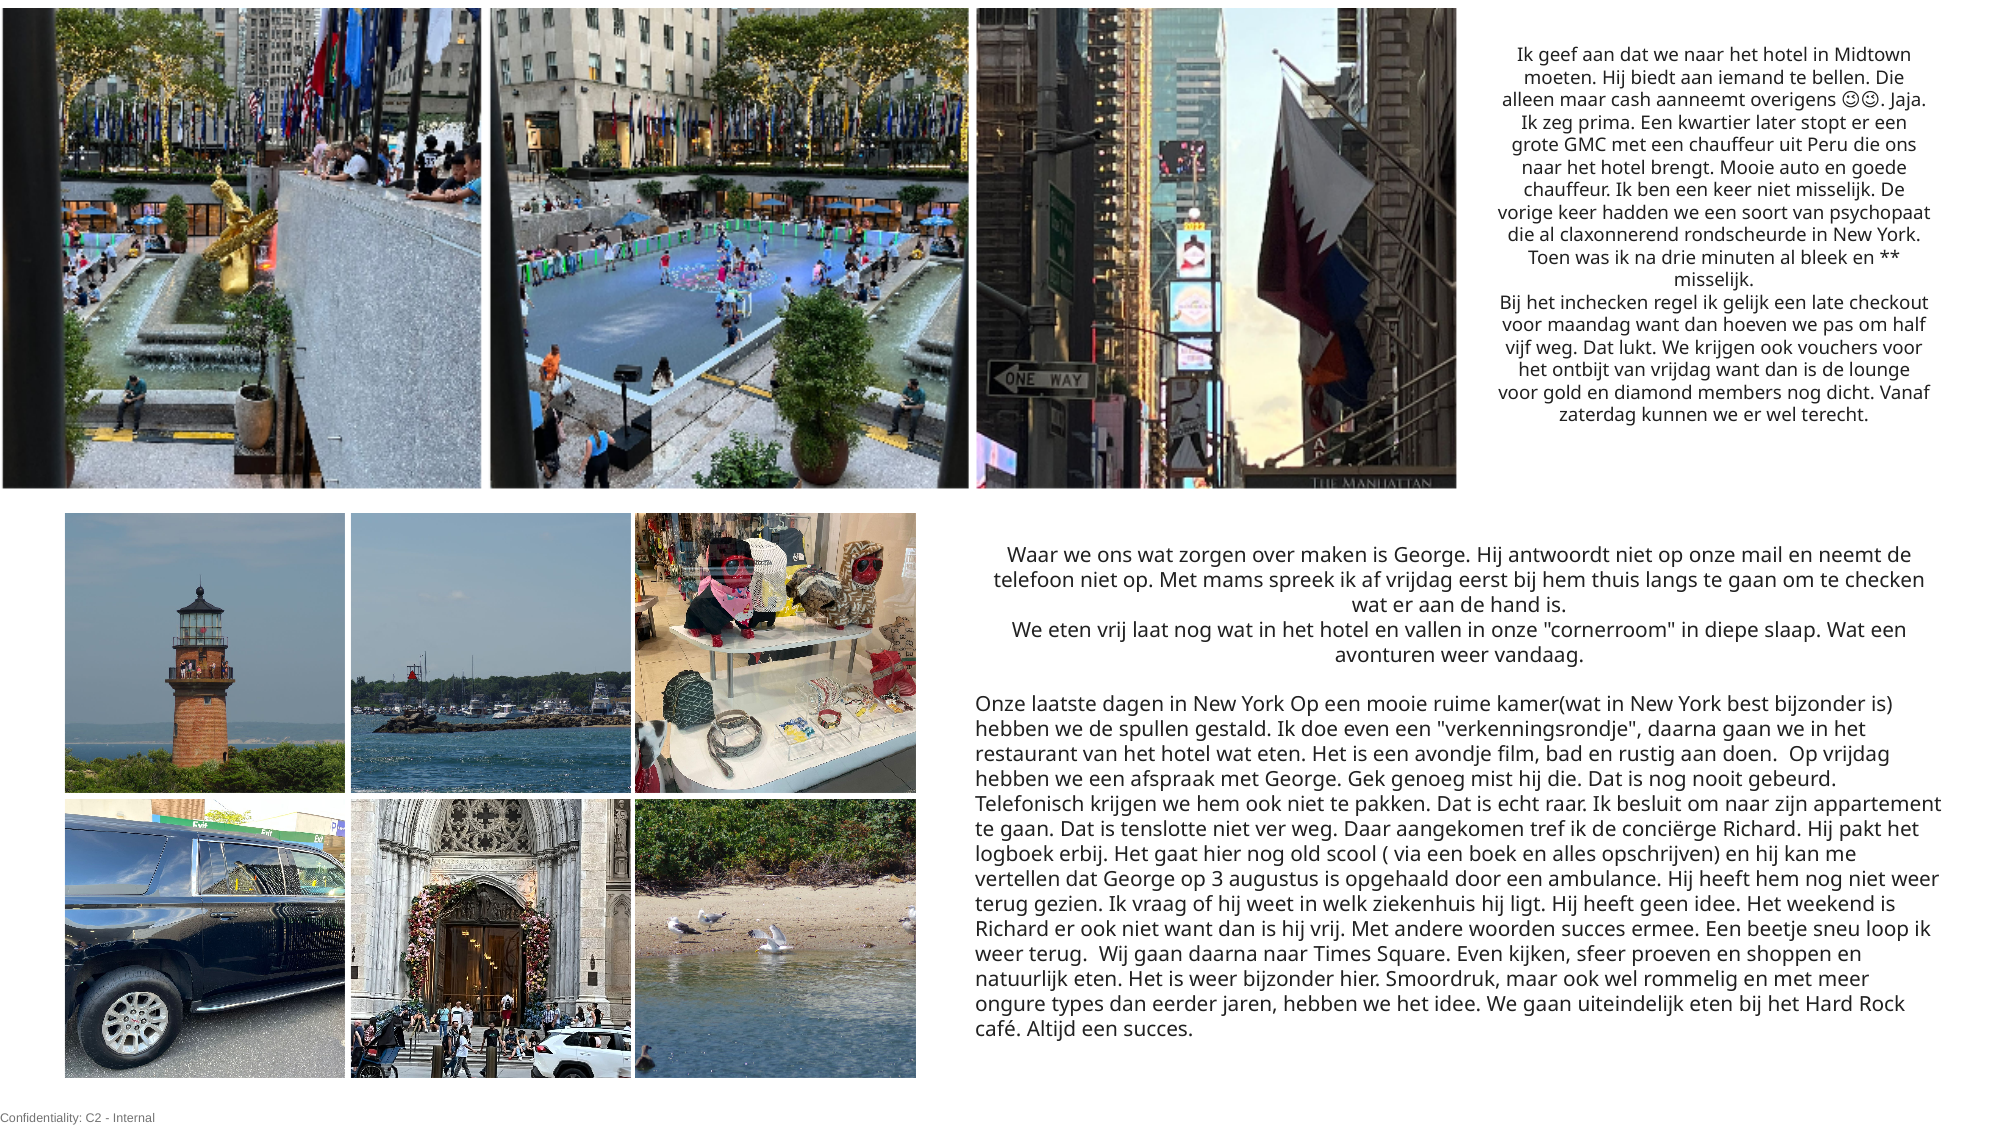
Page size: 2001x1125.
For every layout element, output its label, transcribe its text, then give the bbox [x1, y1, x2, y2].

text_box Ik geef aan dat we naar het hotel in Midtown moeten. Hij biedt aan iemand te bellen. Die alleen maar cash aanneemt overigens 😉😉. Jaja. Ik zeg prima. Een kwartier later stopt er een grote GMC met een chauffeur uit Peru die ons naar het hotel brengt. Mooie auto en goede chauffeur. Ik ben een keer niet misselijk. De vorige keer hadden we een soort van psychopaat die al claxonnerend rondscheurde in New York. Toen was ik na drie minuten al bleek en ** misselijk. Bij het inchecken regel ik gelijk een late checkout voor maandag want dan hoeven we pas om half vijf weg. Dat lukt. We krijgen ook vouchers voor het ontbijt van vrijdag want dan is de lounge voor gold en diamond members nog dicht. Vanaf zaterdag kunnen we er wel terecht. [1482, 35, 1946, 478]
text_box Waar we ons wat zorgen over maken is George. Hij antwoordt niet op onze mail en neemt de telefoon niet op. Met mams spreek ik af vrijdag eerst bij hem thuis langs te gaan om te checken wat er aan de hand is. We eten vrij laat nog wat in het hotel en vallen in onze "cornerroom" in diepe slaap. Wat een avonturen weer vandaag. Onze laatste dagen in New York Op een mooie ruime kamer(wat in New York best bijzonder is) hebben we de spullen gestald. Ik doe even een "verkenningsrondje", daarna gaan we in het restaurant van het hotel wat eten. Het is een avondje film, bad en rustig aan doen. Op vrijdag hebben we een afspraak met George. Gek genoeg mist hij die. Dat is nog nooit gebeurd. Telefonisch krijgen we hem ook niet te pakken. Dat is echt raar. Ik besluit om naar zijn appartement te gaan. Dat is tenslotte niet ver weg. Daar aangekomen tref ik de conciërge Richard. Hij pakt het logboek erbij. Het gaat hier nog old scool ( via een boek en alles opschrijven) en hij kan me vertellen dat George op 3 augustus is opgehaald door een ambulance. Hij heeft hem nog niet weer terug gezien. Ik vraag of hij weet in welk ziekenhuis hij ligt. Hij heeft geen idee. Het weekend is Richard er ook niet want dan is hij vrij. Met andere woorden succes ermee. Een beetje sneu loop ik weer terug. Wij gaan daarna naar Times Square. Even kijken, sfeer proeven en shoppen en natuurlijk eten. Het is weer bijzonder hier. Smoordruk, maar ook wel rommelig en met meer ongure types dan eerder jaren, hebben we het idee. We gaan uiteindelijk eten bij het Hard Rock café. Altijd een succes. [960, 533, 1959, 1049]
picture [62, 511, 916, 1078]
picture [0, 8, 1466, 495]
